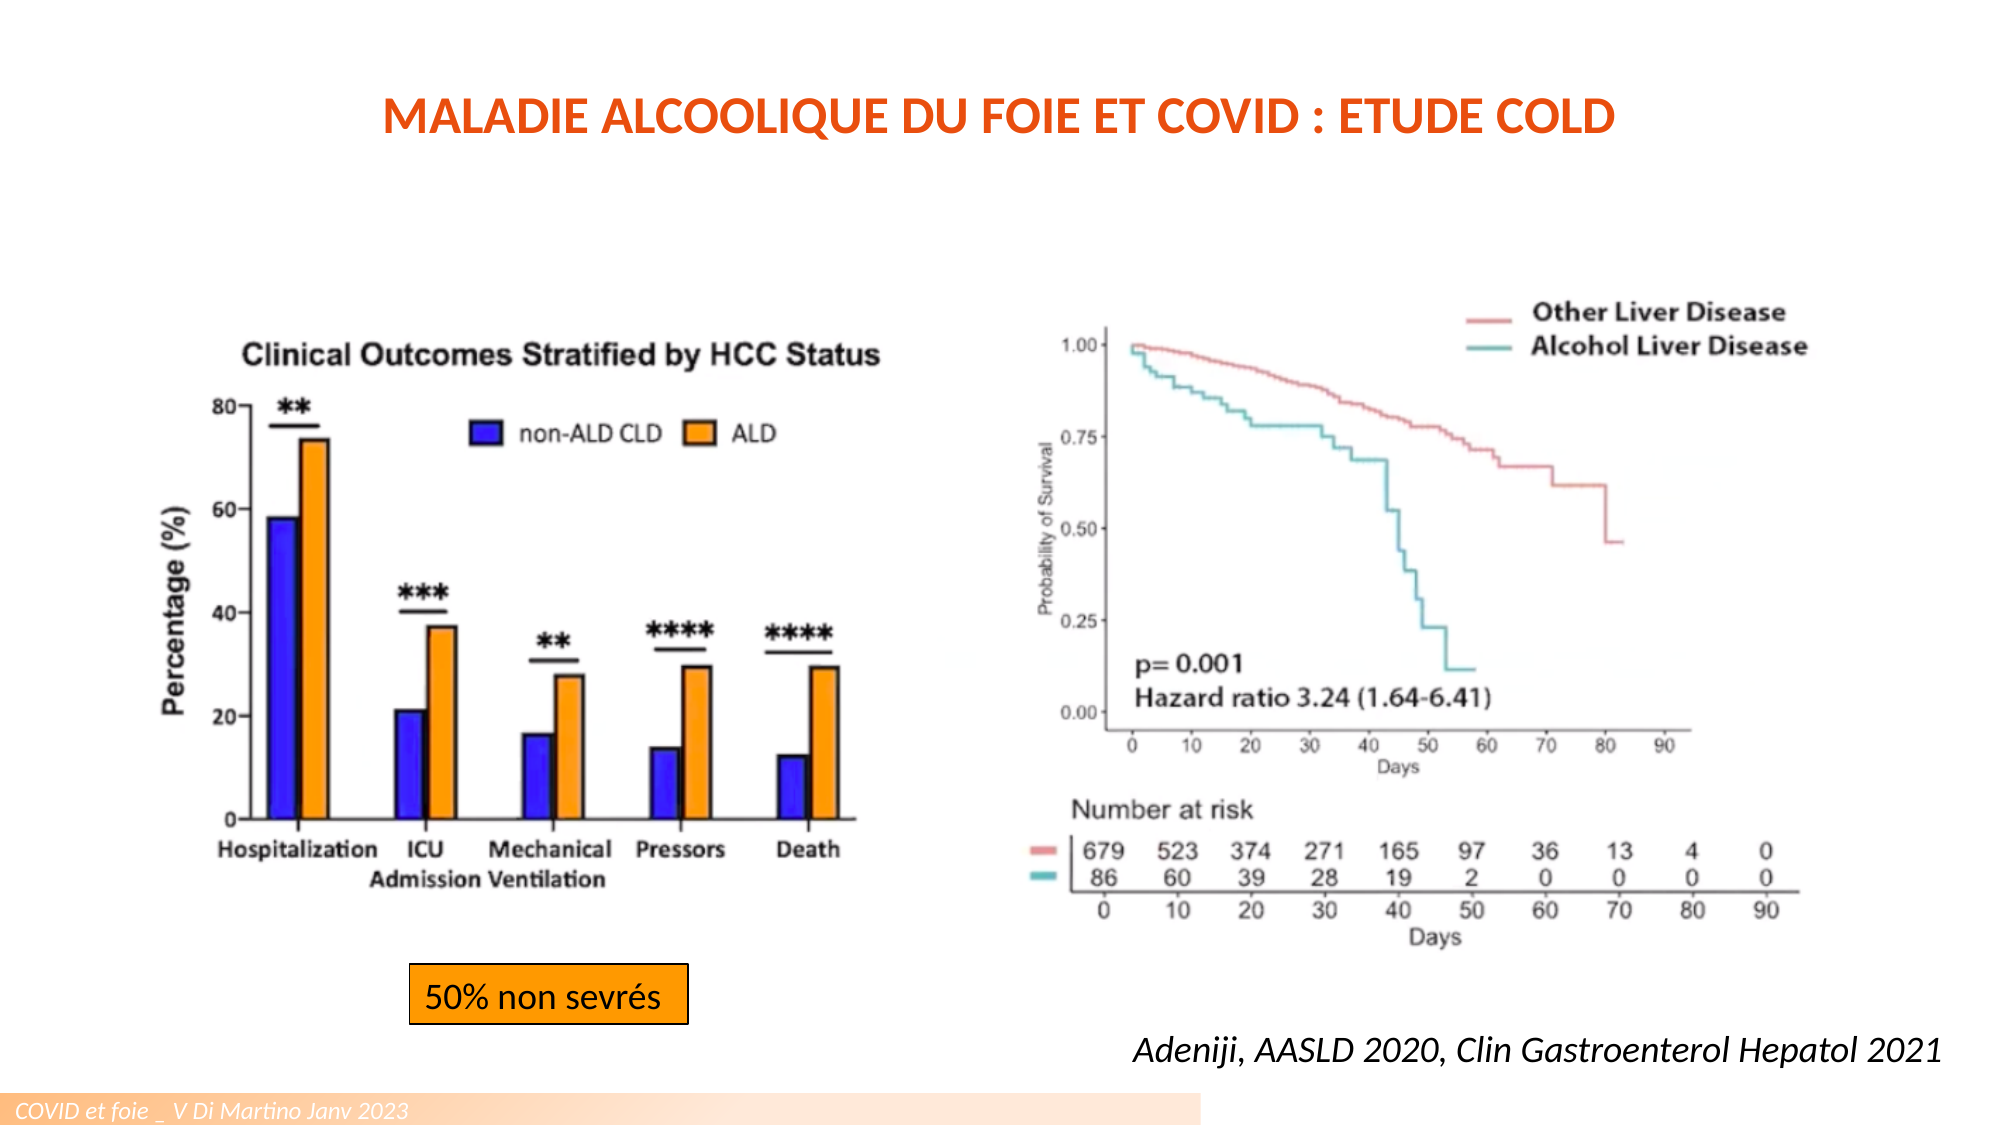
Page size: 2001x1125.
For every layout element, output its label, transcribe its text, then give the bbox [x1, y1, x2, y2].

text_box Adeniji, AASLD 2020, Clin Gastroenterol Hepatol 2021 [1118, 1017, 1977, 1078]
title MALADIE ALCOOLIQUE DU FOIE ET COVID : ETUDE COLD [353, 42, 1647, 183]
picture [125, 295, 1840, 965]
text_box 50% non sevrés [409, 976, 688, 1025]
